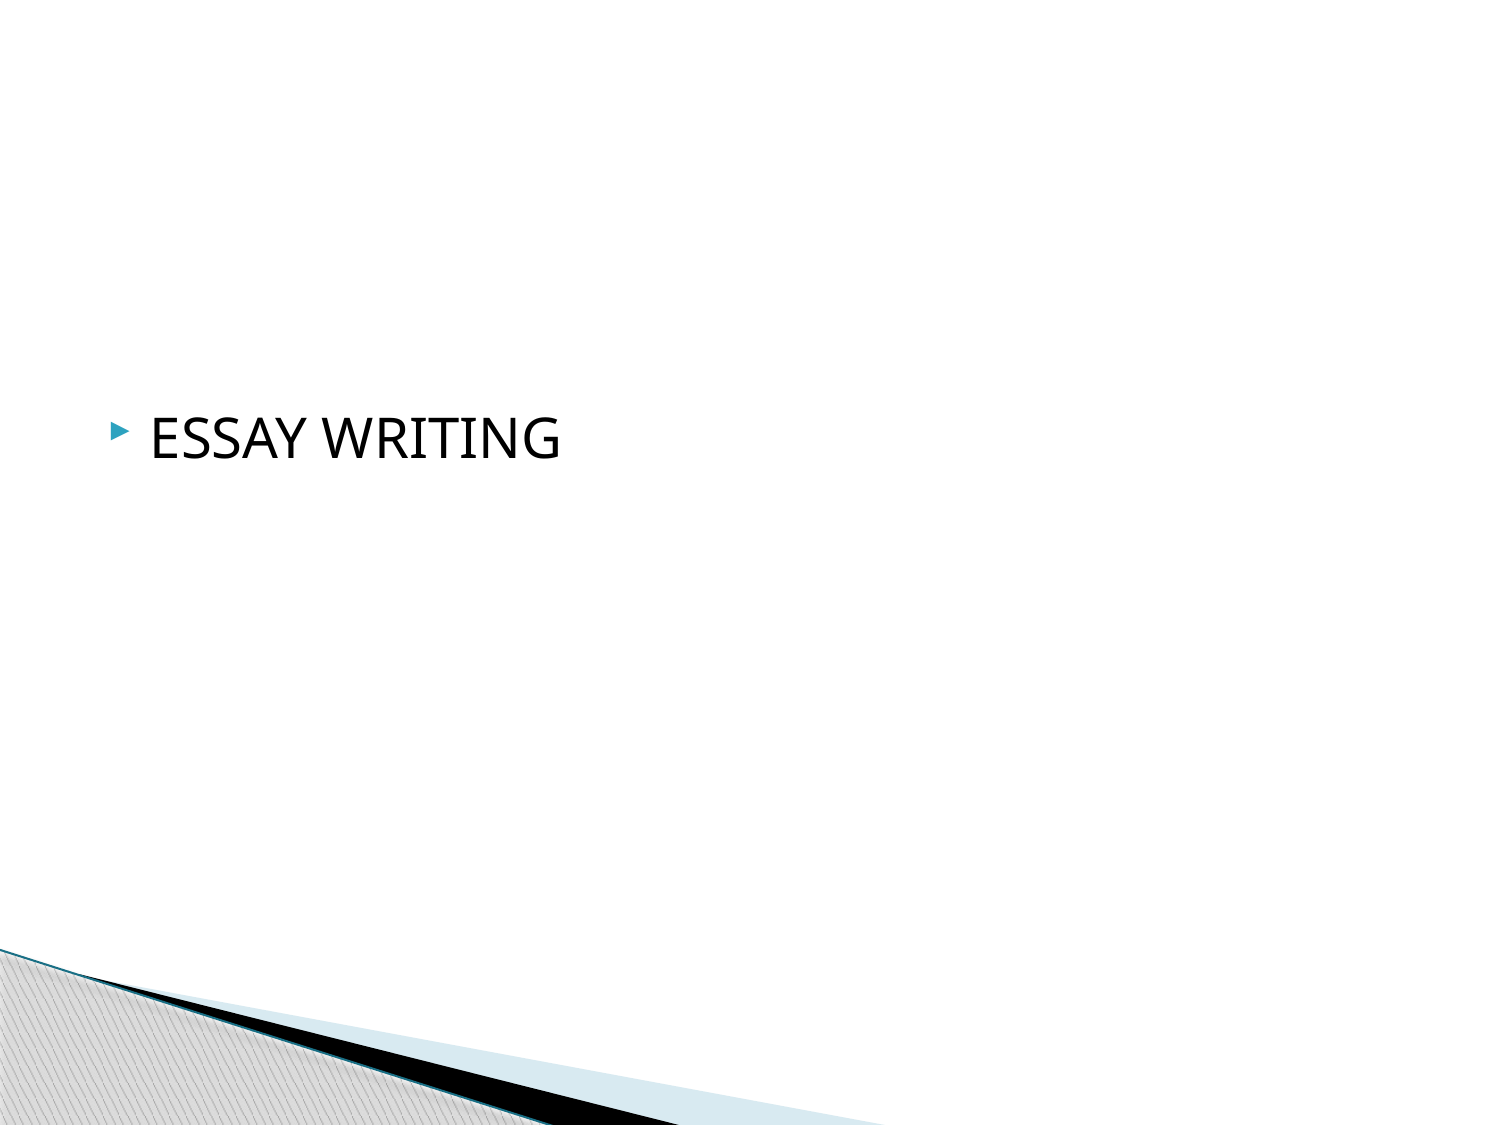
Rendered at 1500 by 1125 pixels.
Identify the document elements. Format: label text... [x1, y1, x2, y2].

list ESSAY WRITING [75, 243, 1425, 986]
